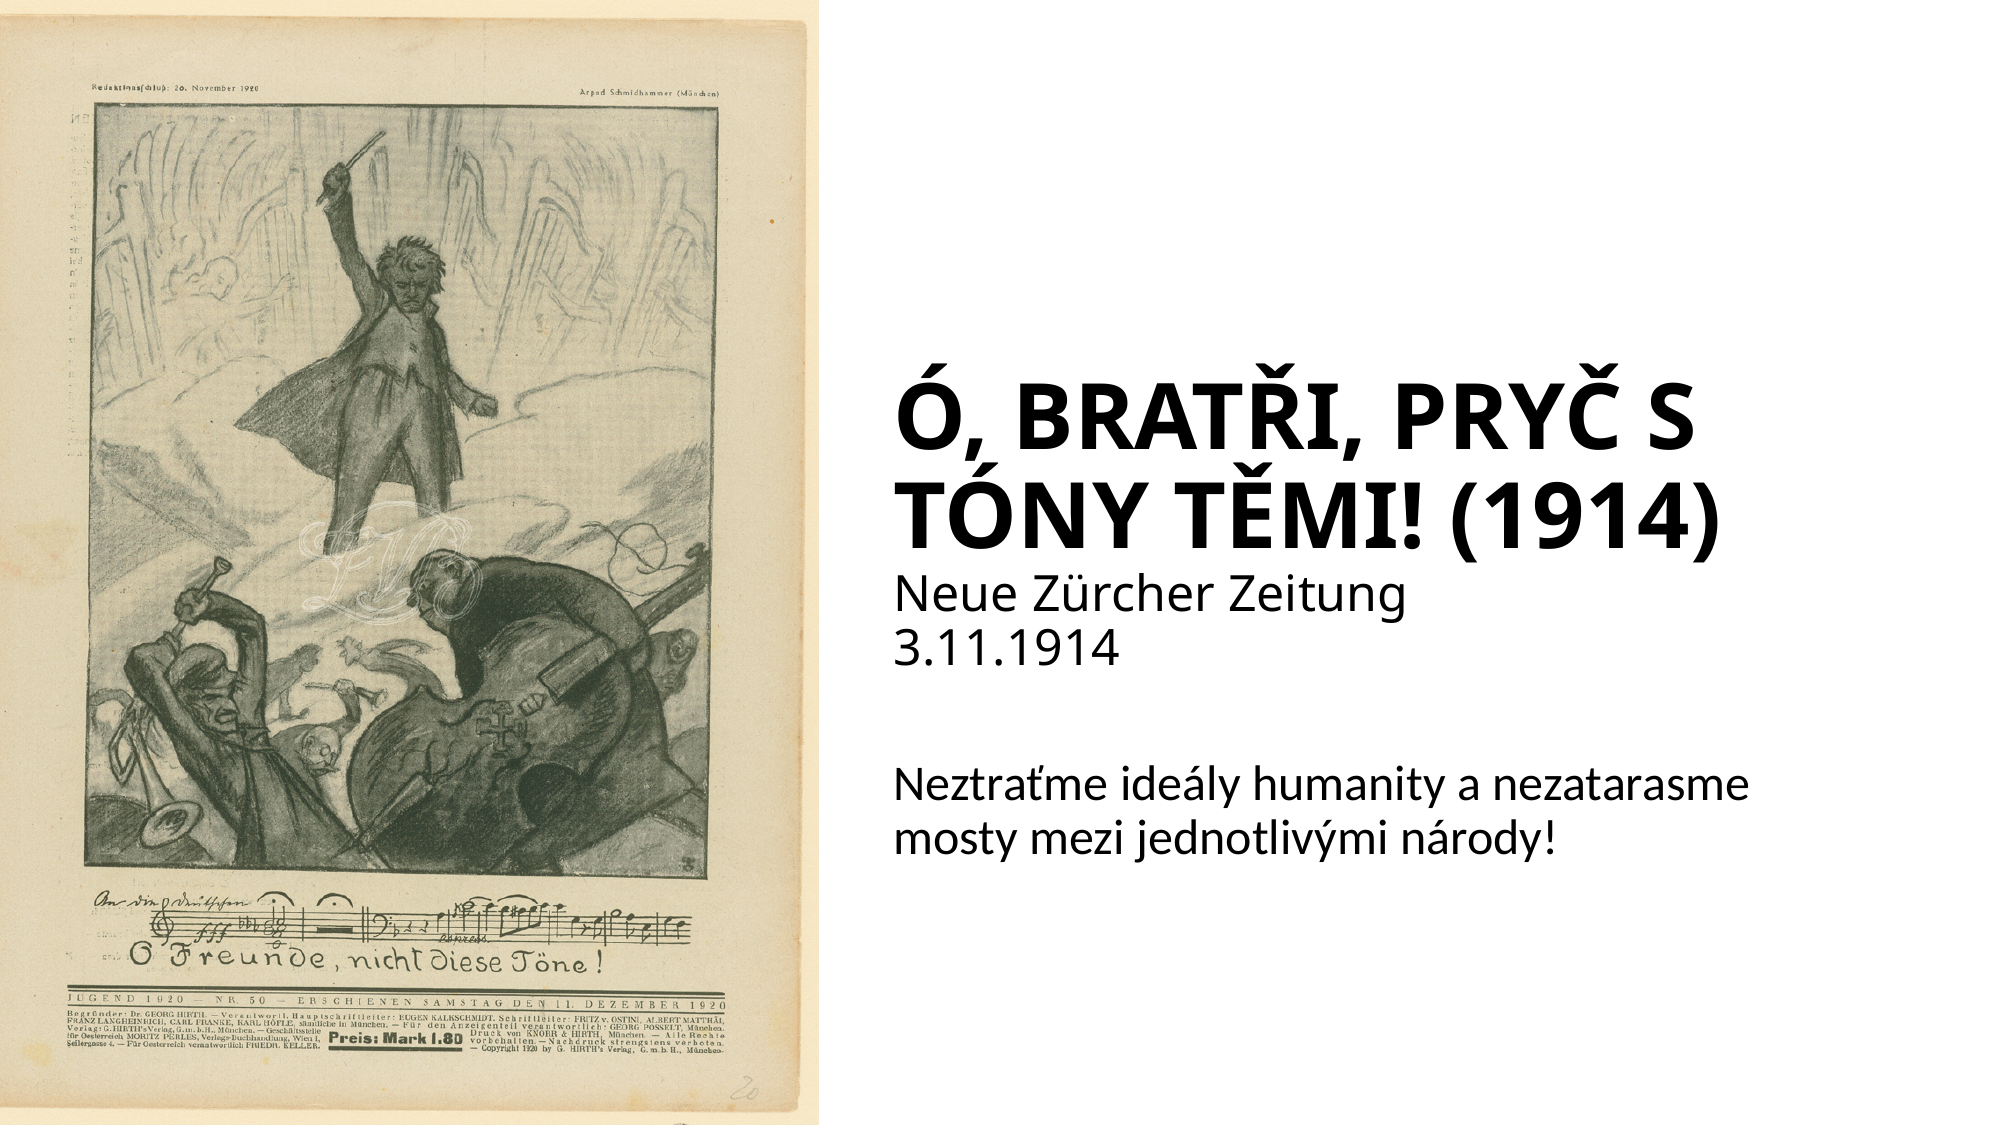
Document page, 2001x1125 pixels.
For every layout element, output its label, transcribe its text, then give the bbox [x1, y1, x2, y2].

picture [0, 0, 820, 1125]
title Ó, BRATŘI, PRYČ S TÓNY TĚMI! (1914) Neue Zürcher Zeitung 3.11.1914 [878, 135, 1863, 684]
list Neztraťme ideály humanity a nezatarasme mosty mezi jednotlivými národy! [878, 749, 1863, 1089]
text_box [820, 0, 2000, 1125]
